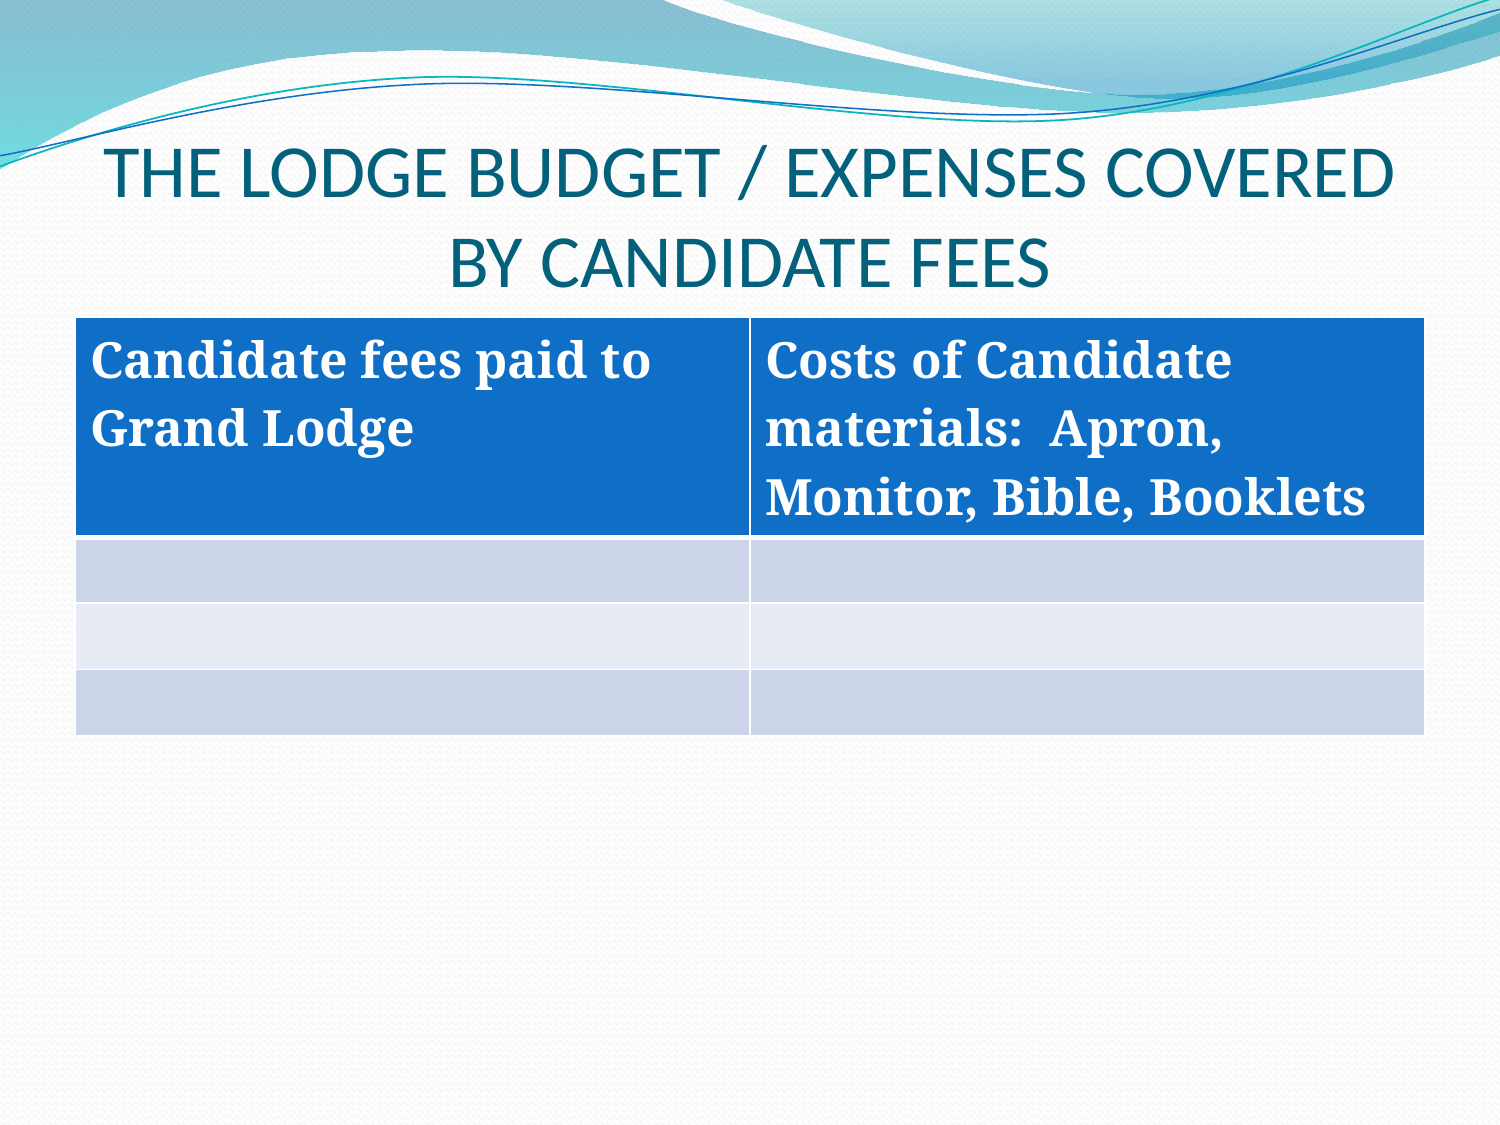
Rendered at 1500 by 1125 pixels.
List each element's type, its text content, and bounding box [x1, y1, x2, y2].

table_cell [751, 604, 1424, 669]
title THE LODGE BUDGET / EXPENSES COVERED BY CANDIDATE FEES [75, 115, 1425, 303]
table_cell [76, 670, 749, 735]
table_header Candidate fees paid to Grand Lodge [76, 318, 749, 535]
table_cell [751, 540, 1424, 602]
table_cell [76, 604, 749, 669]
table_header Costs of Candidate materials: Apron, Monitor, Bible, Booklets [751, 318, 1424, 535]
table_cell [751, 670, 1424, 735]
table_cell [76, 540, 749, 602]
